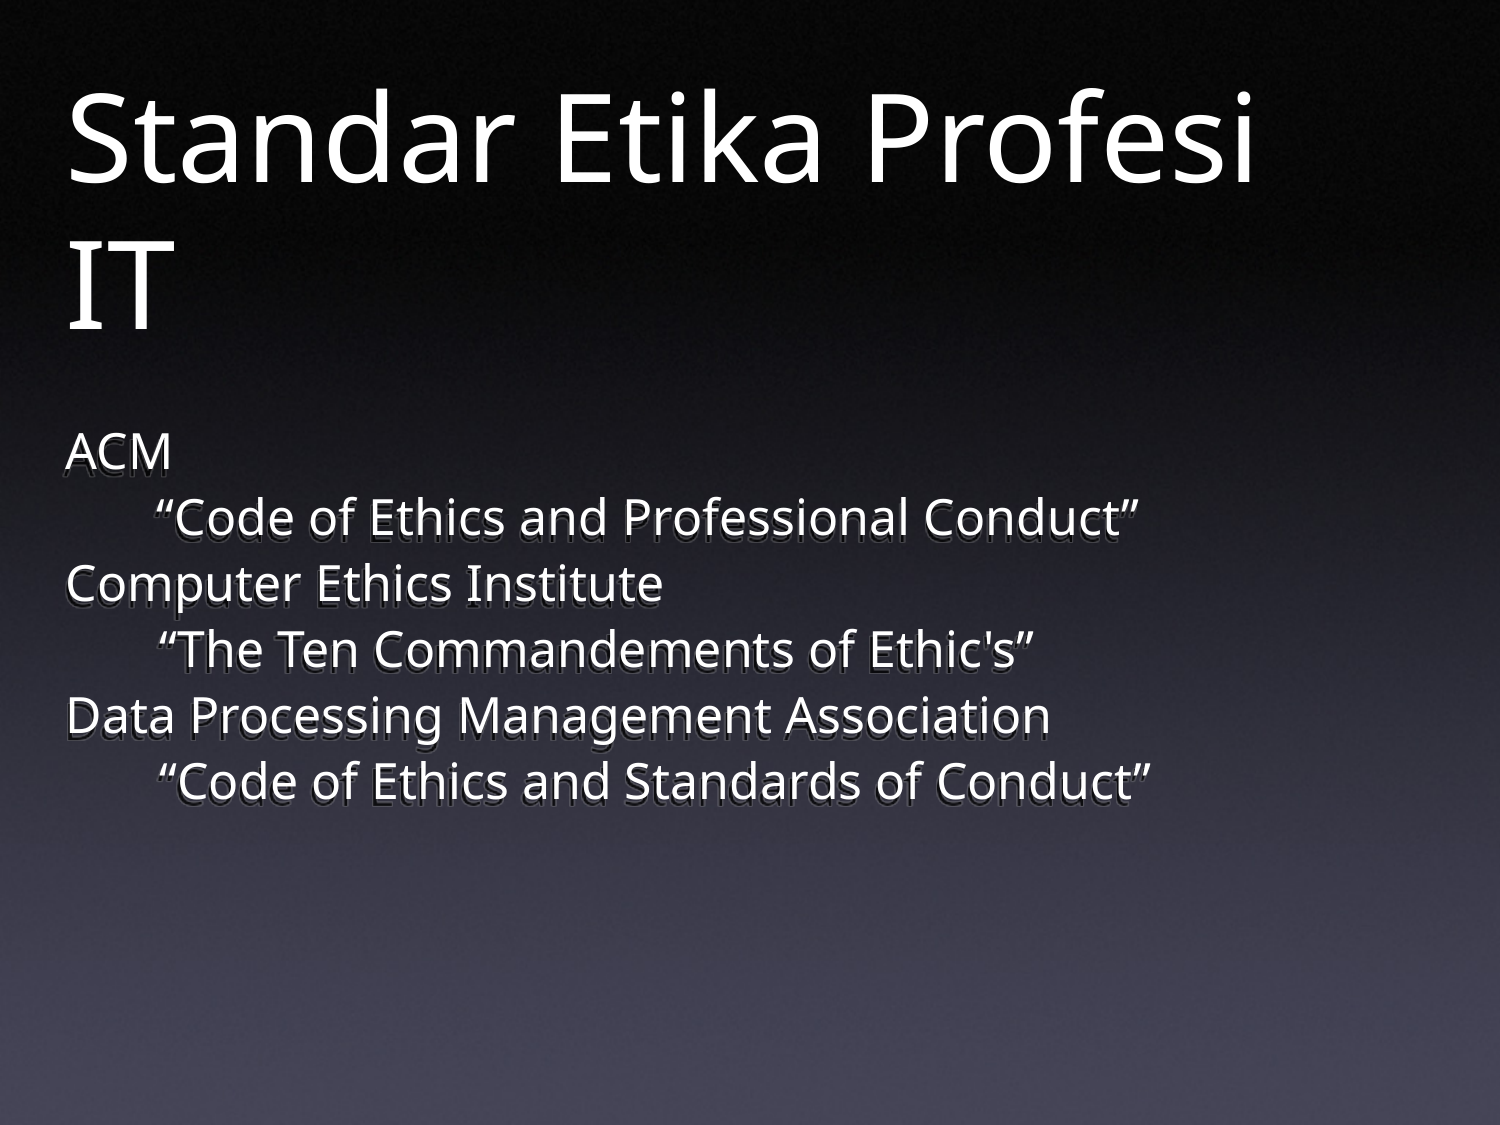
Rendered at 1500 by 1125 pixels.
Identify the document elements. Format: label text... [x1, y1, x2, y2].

title Standar Etika Profesi IT [62, 65, 1389, 348]
picture [0, 0, 1500, 1125]
list ACM “Code of Ethics and Professional Conduct” Computer Ethics Institute “The Ten Commandements of Ethic's” Data Processing Management Association “Code of Ethics and Standards of Conduct” [62, 412, 1389, 1018]
